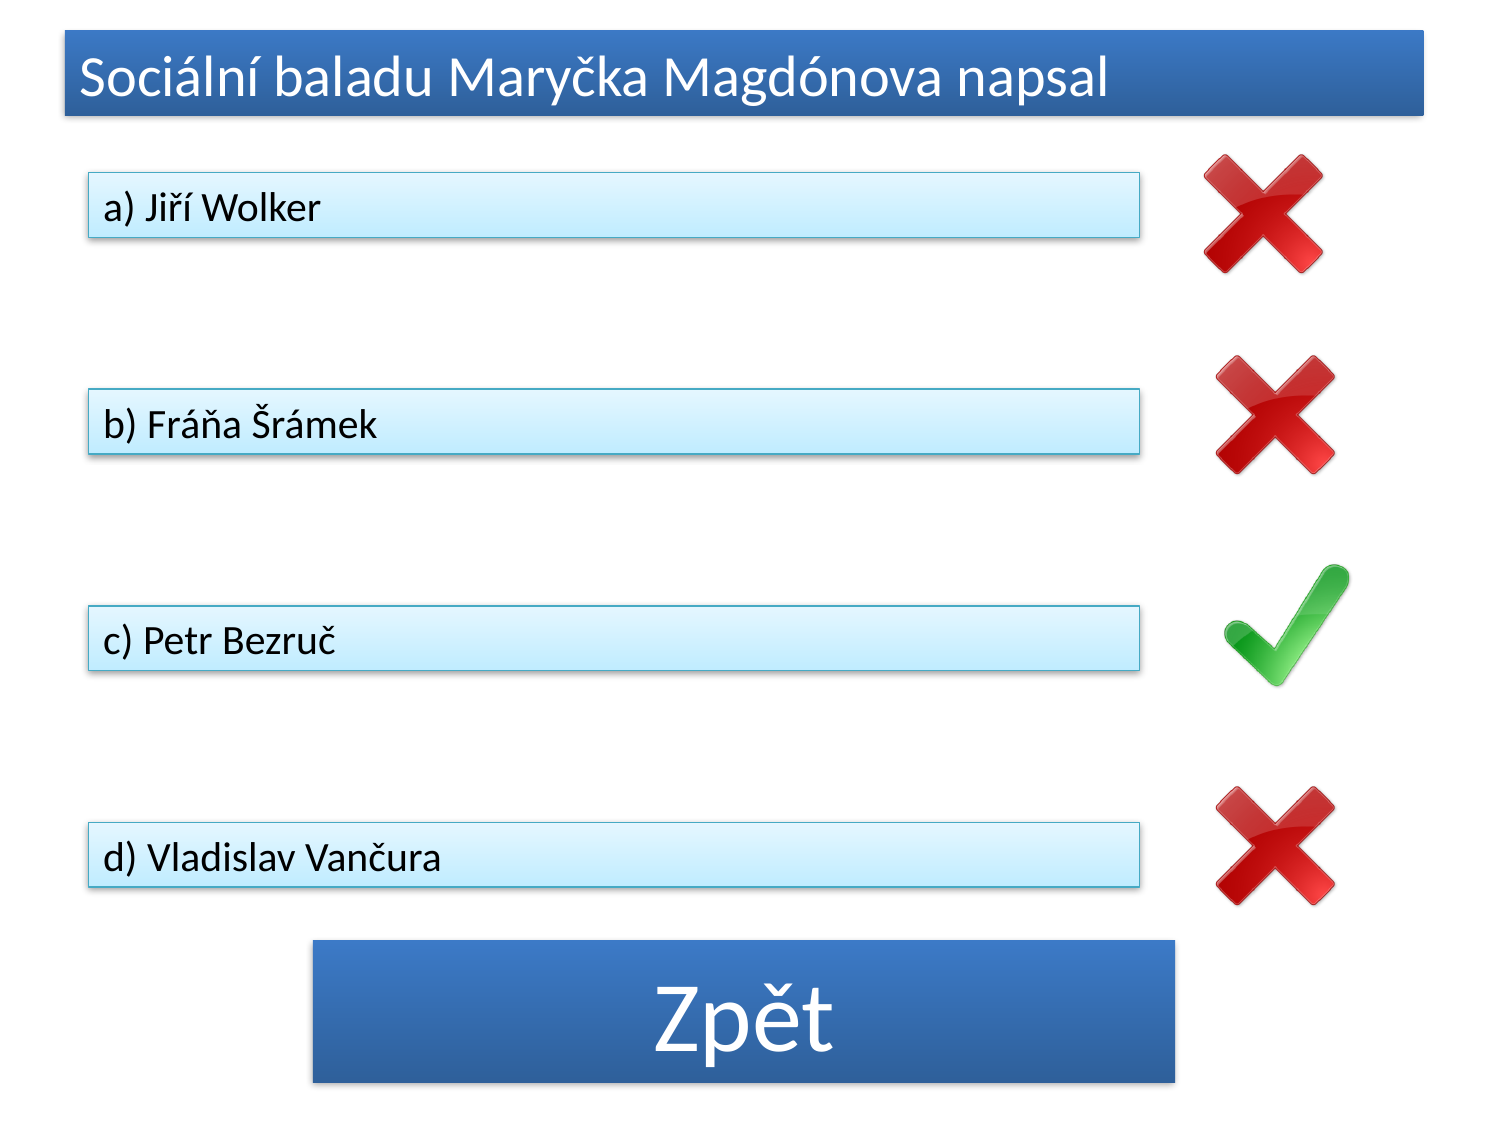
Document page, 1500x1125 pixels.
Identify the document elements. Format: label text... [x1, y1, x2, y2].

text_box d) Vladislav Vančura [88, 822, 1140, 888]
picture [1198, 148, 1329, 280]
text_box Sociální baladu Maryčka Magdónova napsal [64, 30, 1424, 116]
text_box Zpět [312, 940, 1176, 1083]
text_box c) Petr Bezruč [88, 605, 1140, 671]
text_box b) Fráňa Šrámek [88, 388, 1140, 455]
picture [1222, 562, 1353, 693]
picture [1210, 780, 1341, 911]
picture [1210, 349, 1341, 480]
text_box a) Jiří Wolker [88, 172, 1140, 238]
